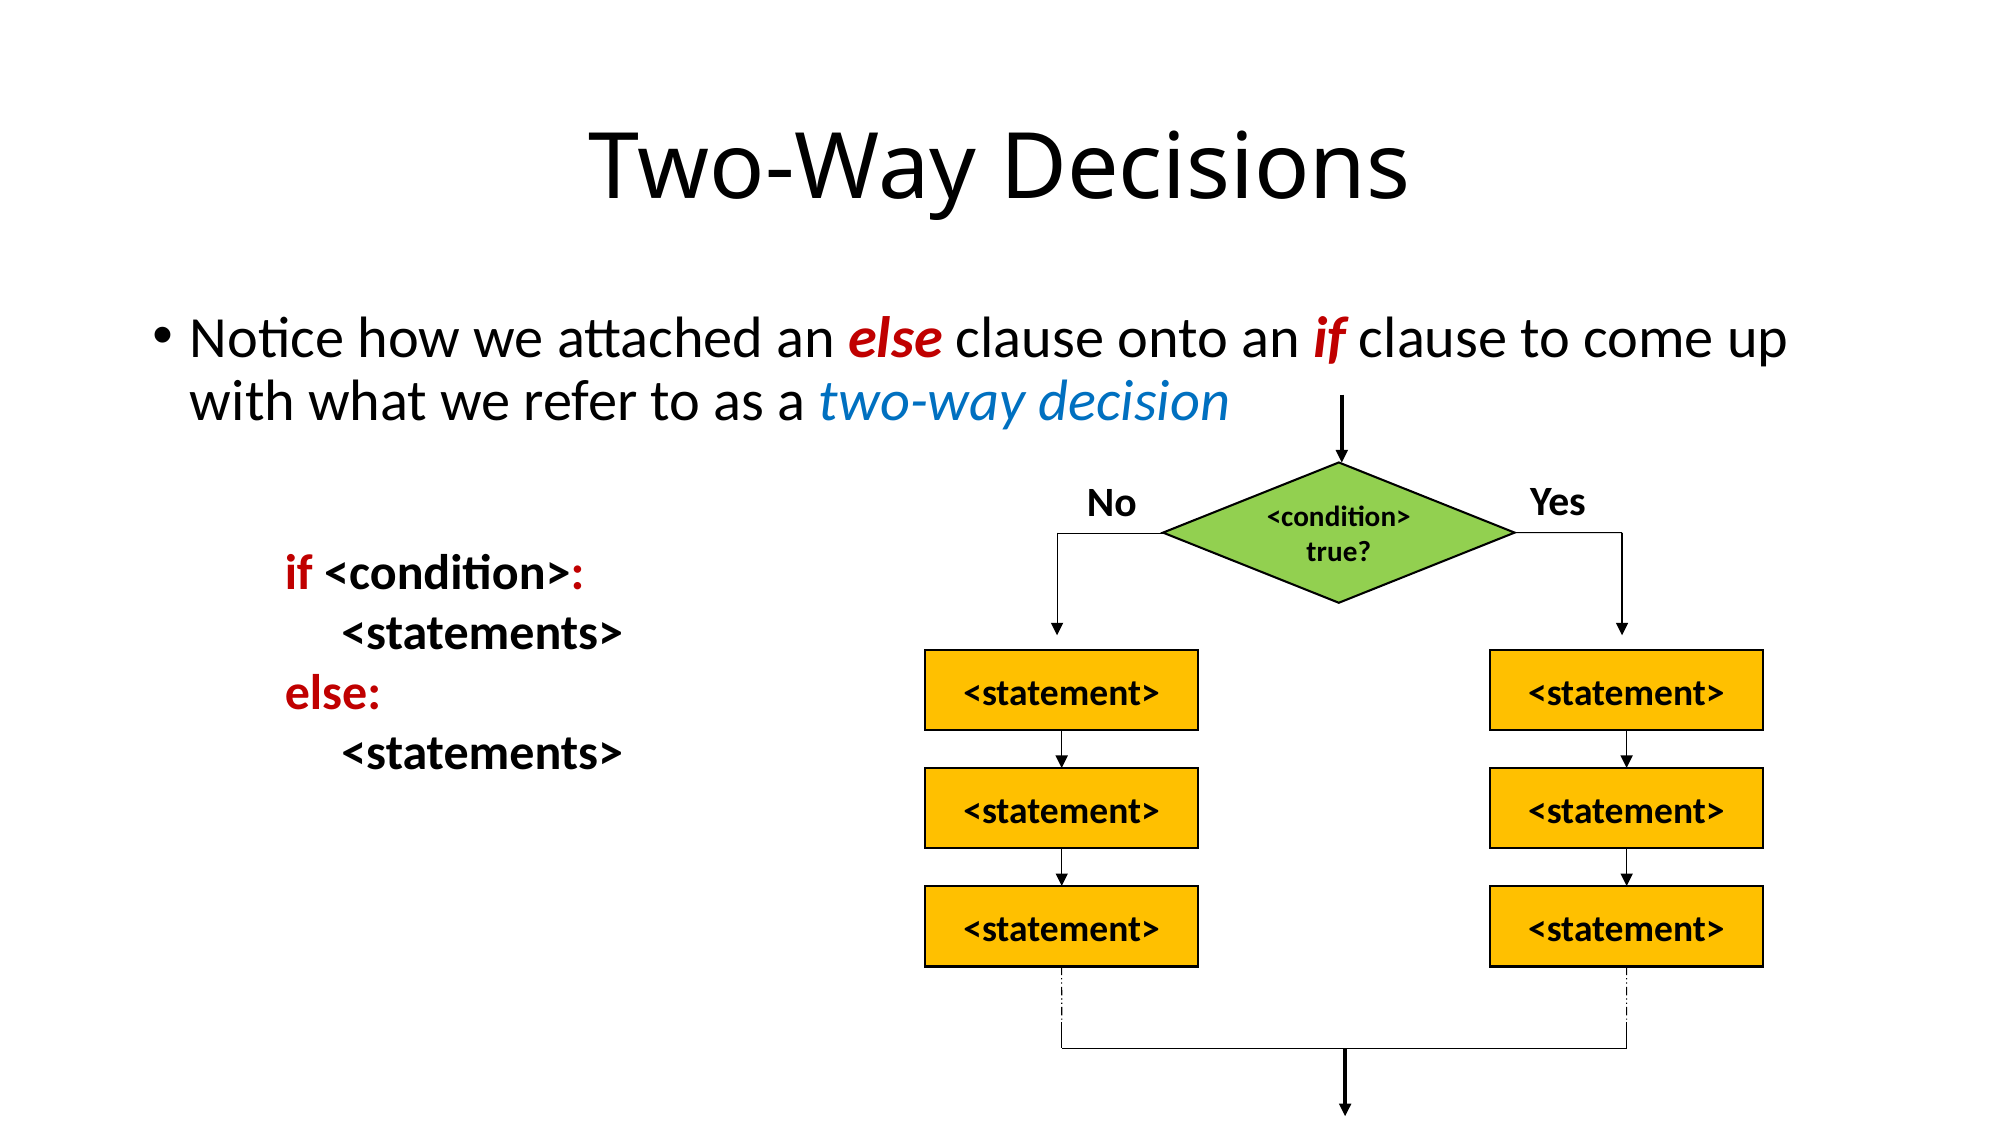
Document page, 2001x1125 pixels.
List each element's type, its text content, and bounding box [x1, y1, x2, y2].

text_box <condition> true? [1160, 461, 1515, 604]
text_box <statement> [924, 649, 1199, 731]
text_box if <condition>: <statements> else: <statements> [270, 532, 639, 788]
title Two-Way Decisions [137, 59, 1863, 278]
text_box No [1072, 467, 1152, 533]
text_box Yes [1515, 466, 1601, 532]
list Notice how we attached an else clause onto an if clause to come up with what we refer to as a two-way decision [137, 299, 1863, 1070]
text_box <statement> [1489, 649, 1764, 731]
text_box <statement> [1489, 767, 1764, 849]
text_box <statement> [924, 767, 1199, 849]
text_box <statement> [1489, 885, 1764, 968]
text_box <statement> [924, 885, 1199, 968]
